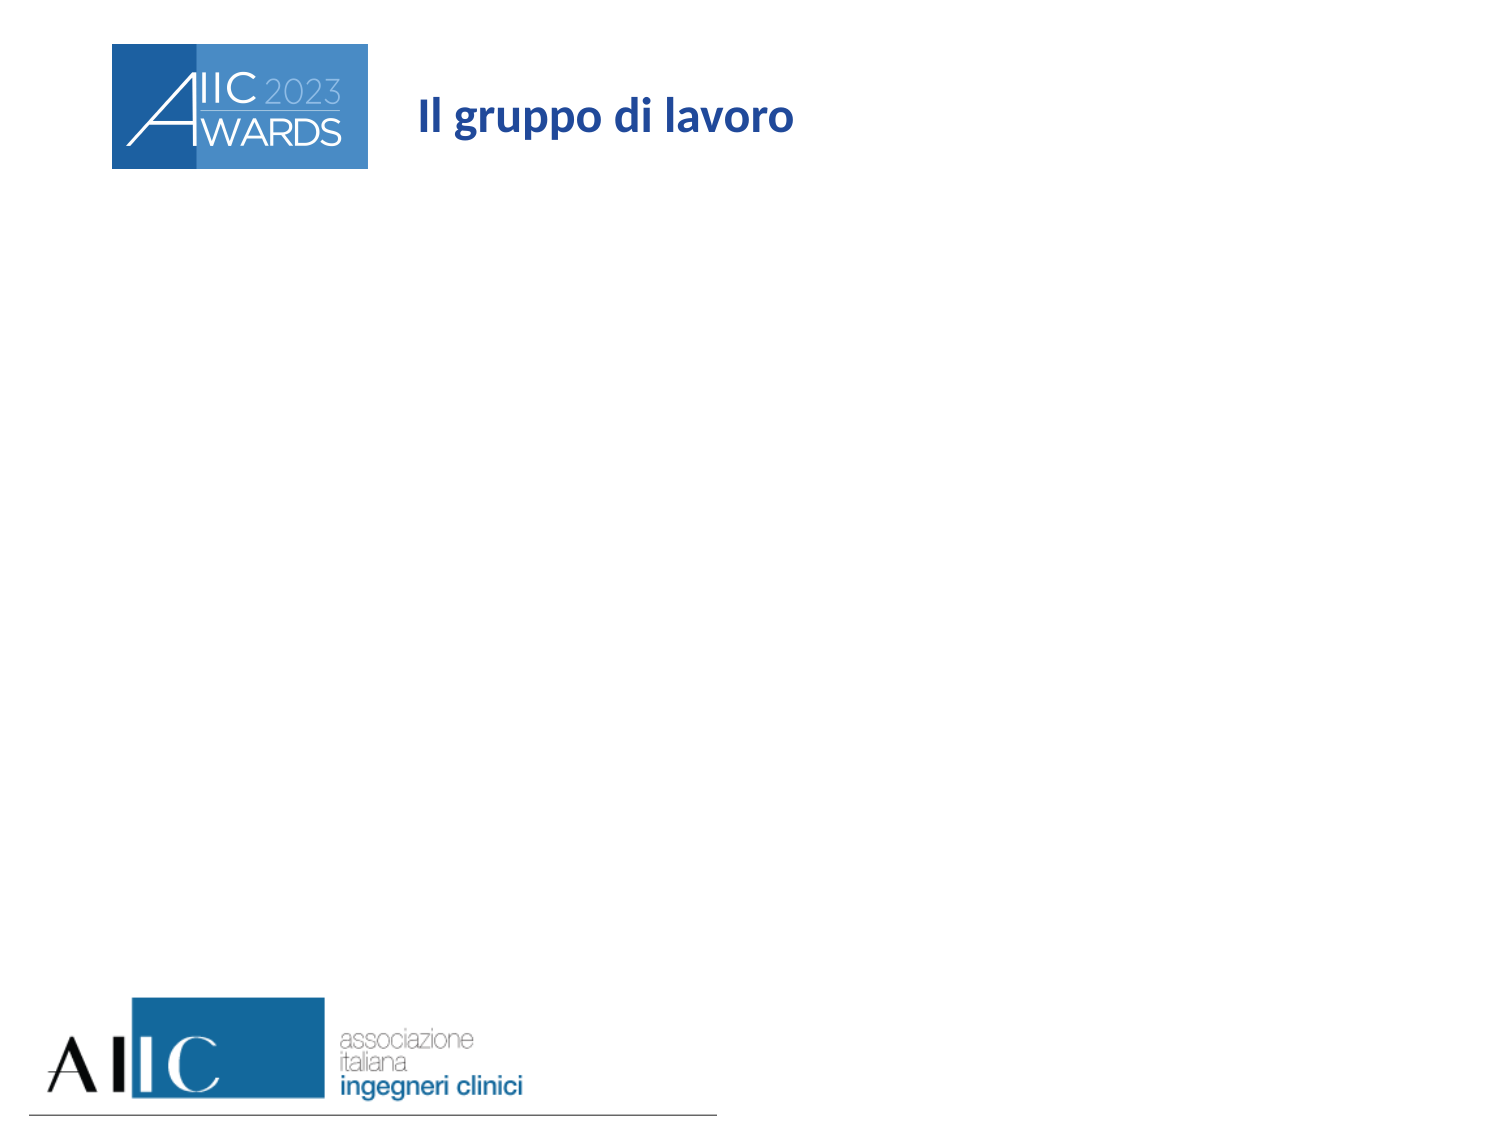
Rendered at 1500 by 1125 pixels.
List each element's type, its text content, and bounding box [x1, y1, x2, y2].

picture [112, 44, 368, 169]
picture [29, 982, 717, 1116]
text_box Il gruppo di lavoro [408, 80, 1331, 171]
